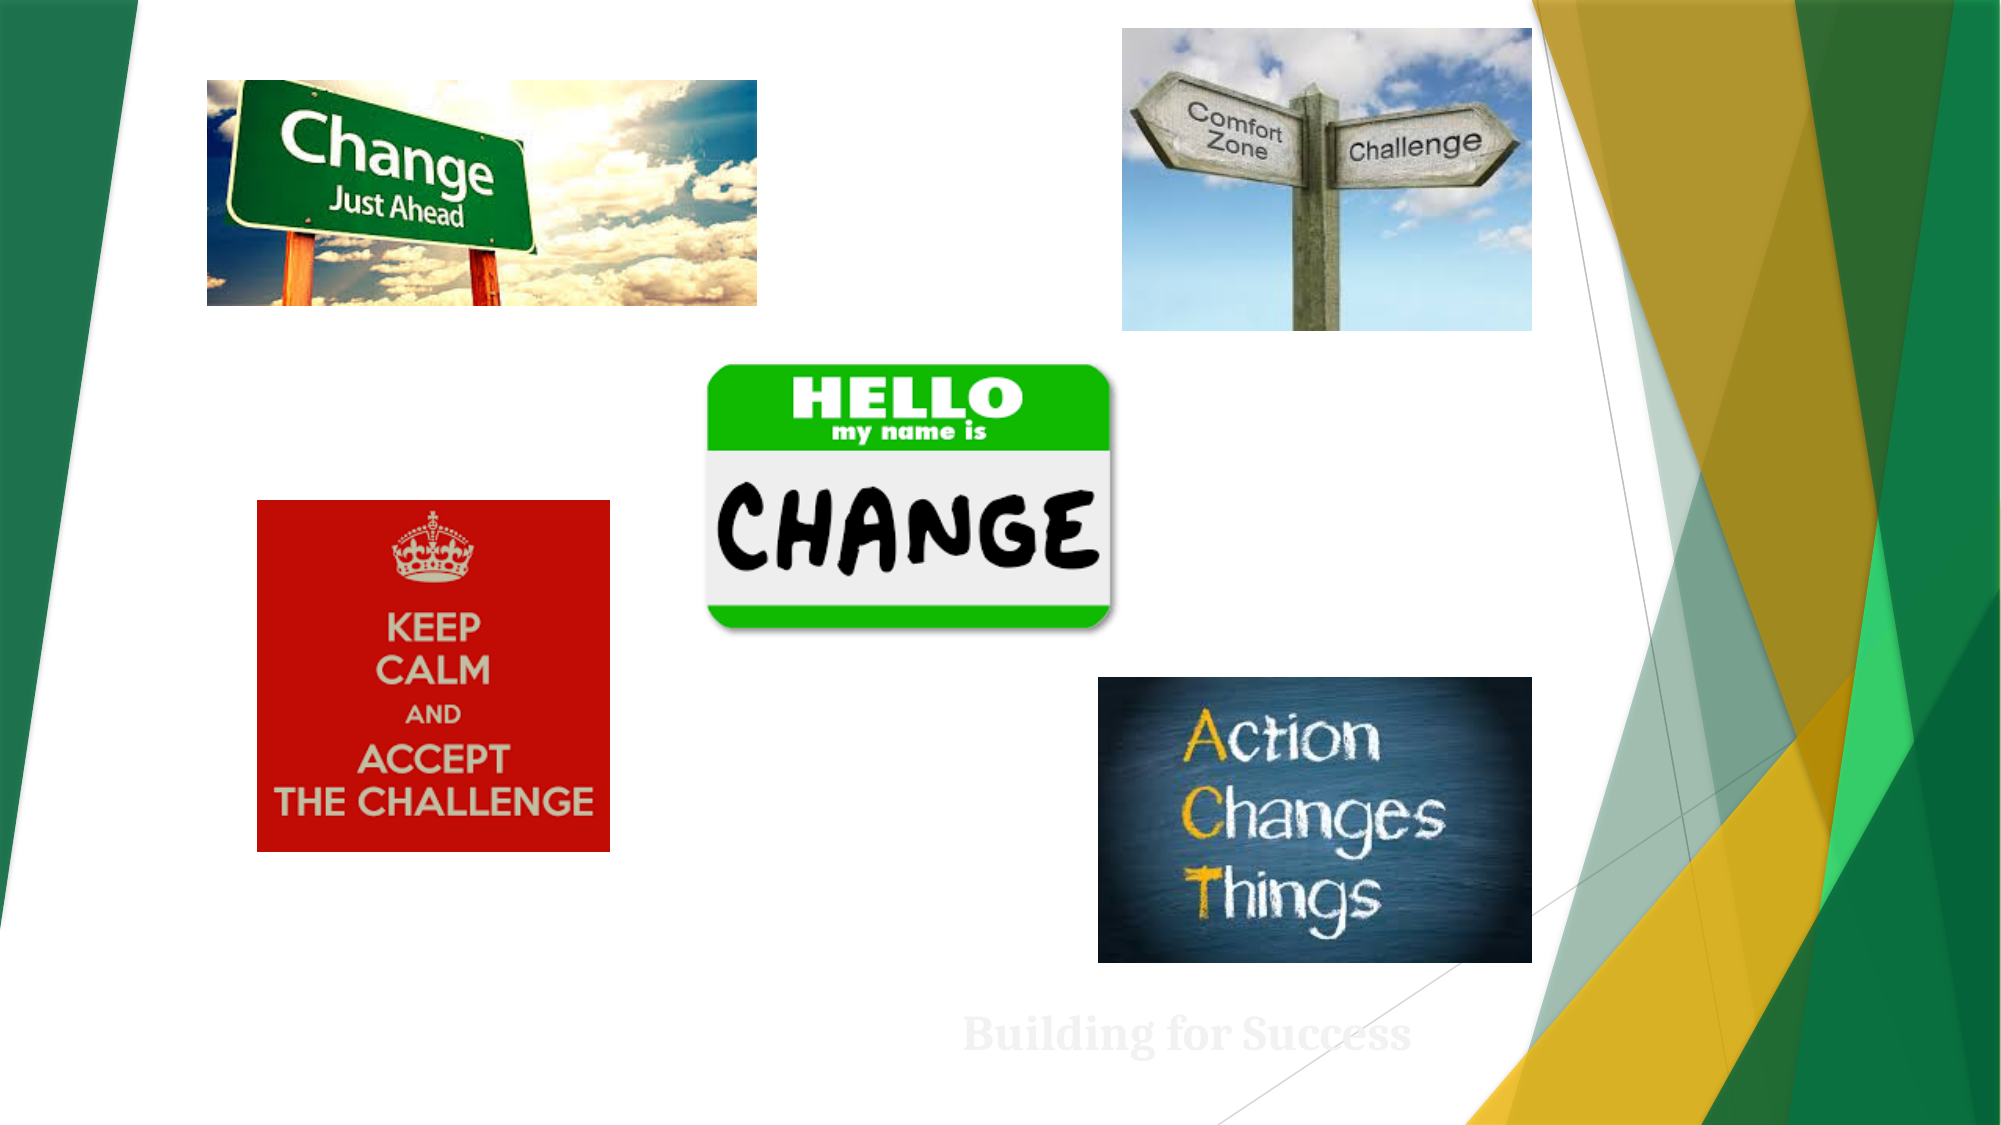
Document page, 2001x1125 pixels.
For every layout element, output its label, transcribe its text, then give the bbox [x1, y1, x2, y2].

picture [1098, 677, 1533, 963]
picture [257, 499, 610, 853]
picture [1121, 28, 1533, 331]
subtitle Building for Success [637, 992, 1738, 1105]
picture [207, 79, 757, 306]
picture [698, 352, 1123, 644]
